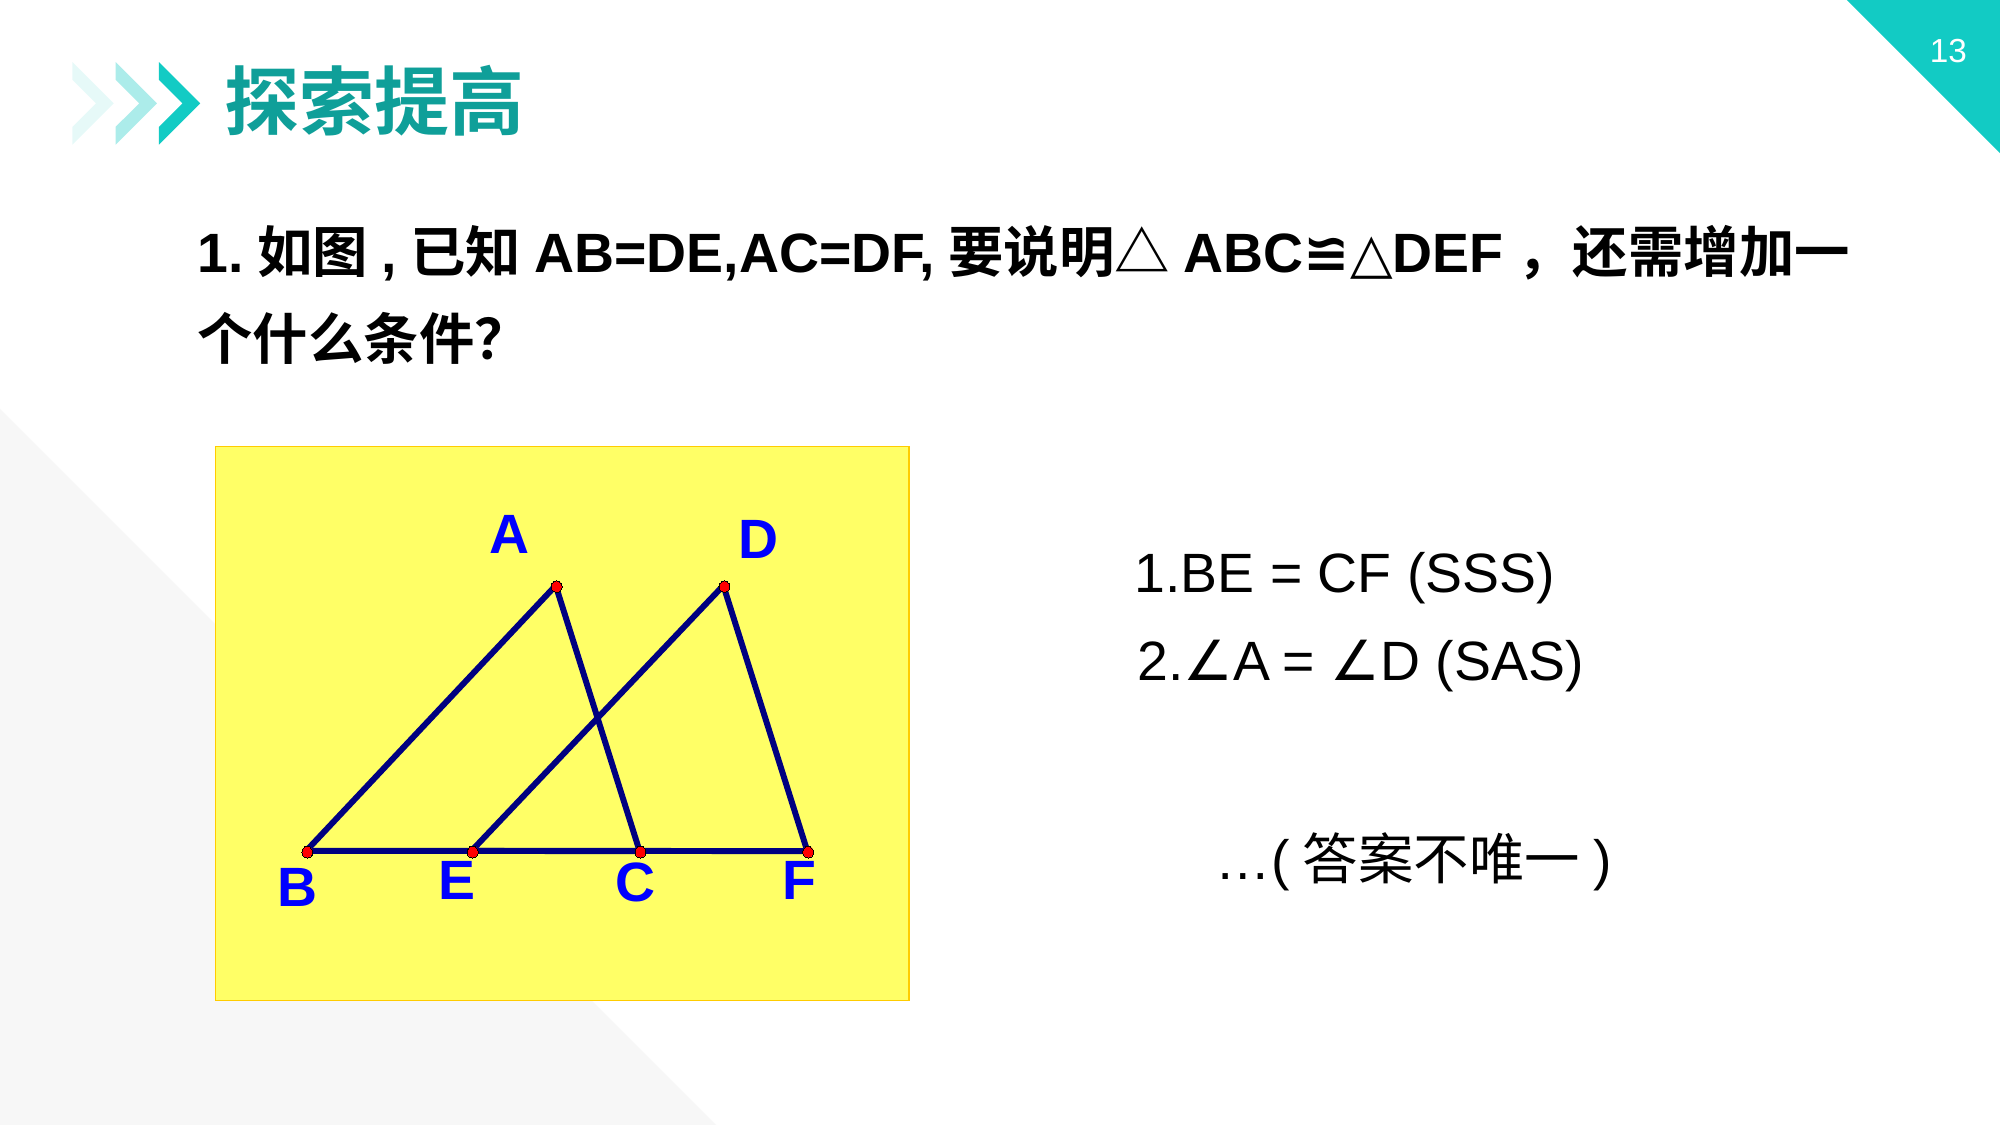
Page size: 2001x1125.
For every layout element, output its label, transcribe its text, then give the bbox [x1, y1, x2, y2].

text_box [215, 446, 910, 1001]
text_box 1.BE = CF (SSS) [1119, 529, 1702, 612]
text_box 2.∠A = ∠D (SAS) [1122, 617, 1705, 699]
text_box 1.如图,已知AB=DE,AC=DF,要说明△ABC≌△DEF，还需增加一个什么条件？ [182, 190, 1906, 378]
text_box …(答案不唯一) [1122, 816, 1705, 899]
text_box 探索提高 [209, 47, 779, 153]
